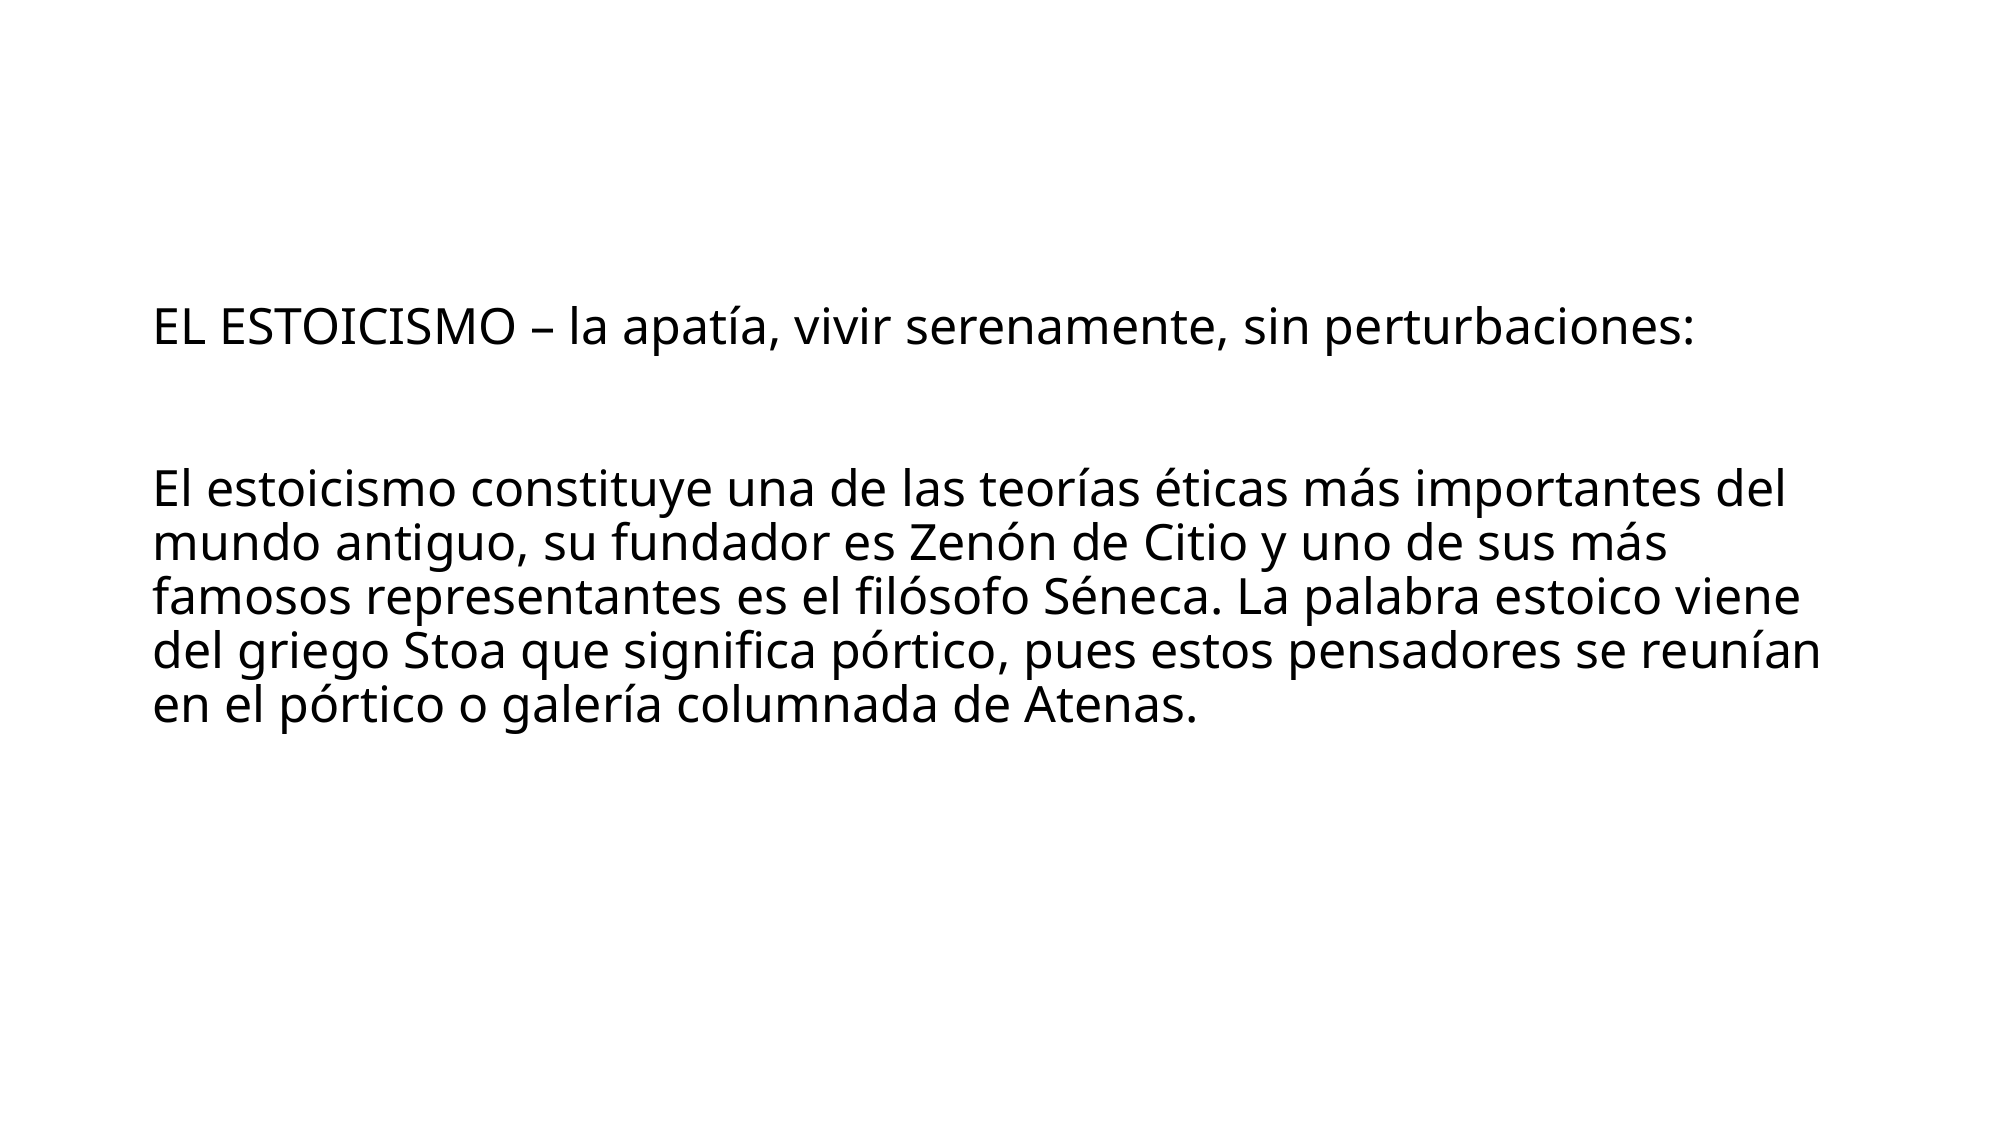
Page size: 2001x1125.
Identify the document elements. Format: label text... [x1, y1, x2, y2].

title EL ESTOICISMO – la apatía, vivir serenamente, sin perturbaciones: El estoicismo constituye una de las teorías éticas más importantes del mundo antiguo, su fundador es Zenón de Citio y uno de sus más famosos representantes es el filósofo Séneca. La palabra estoico viene del griego Stoa que significa pórtico, pues estos pensadores se reunían en el pórtico o galería columnada de Atenas. [137, 59, 1863, 975]
